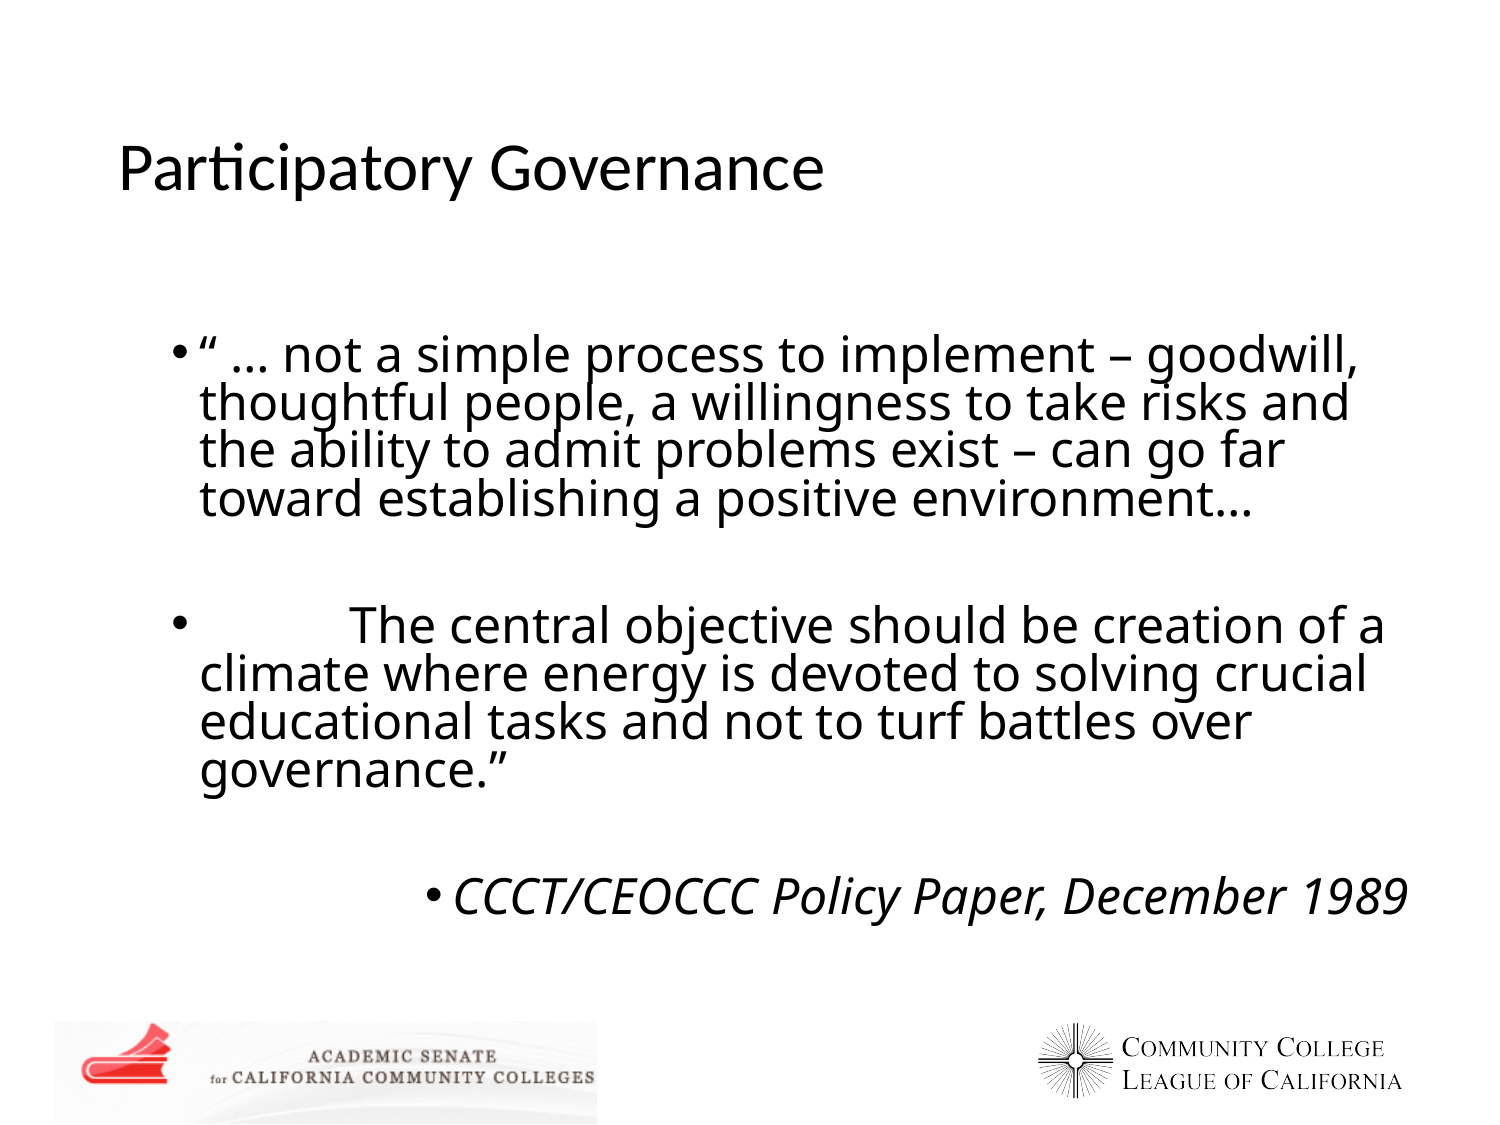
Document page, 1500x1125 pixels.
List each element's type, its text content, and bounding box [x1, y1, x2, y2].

picture [54, 1021, 597, 1124]
list “ … not a simple process to implement – goodwill, thoughtful people, a willingness to take risks and the ability to admit problems exist – can go far toward establishing a positive environment… The central objective should be creation of a climate where energy is devoted to solving crucial educational tasks and not to turf battles over governance.” CCCT/CEOCCC Policy Paper, December 1989 [156, 326, 1425, 1064]
title Participatory Governance [103, 59, 1397, 278]
picture [1025, 1064, 1413, 1105]
